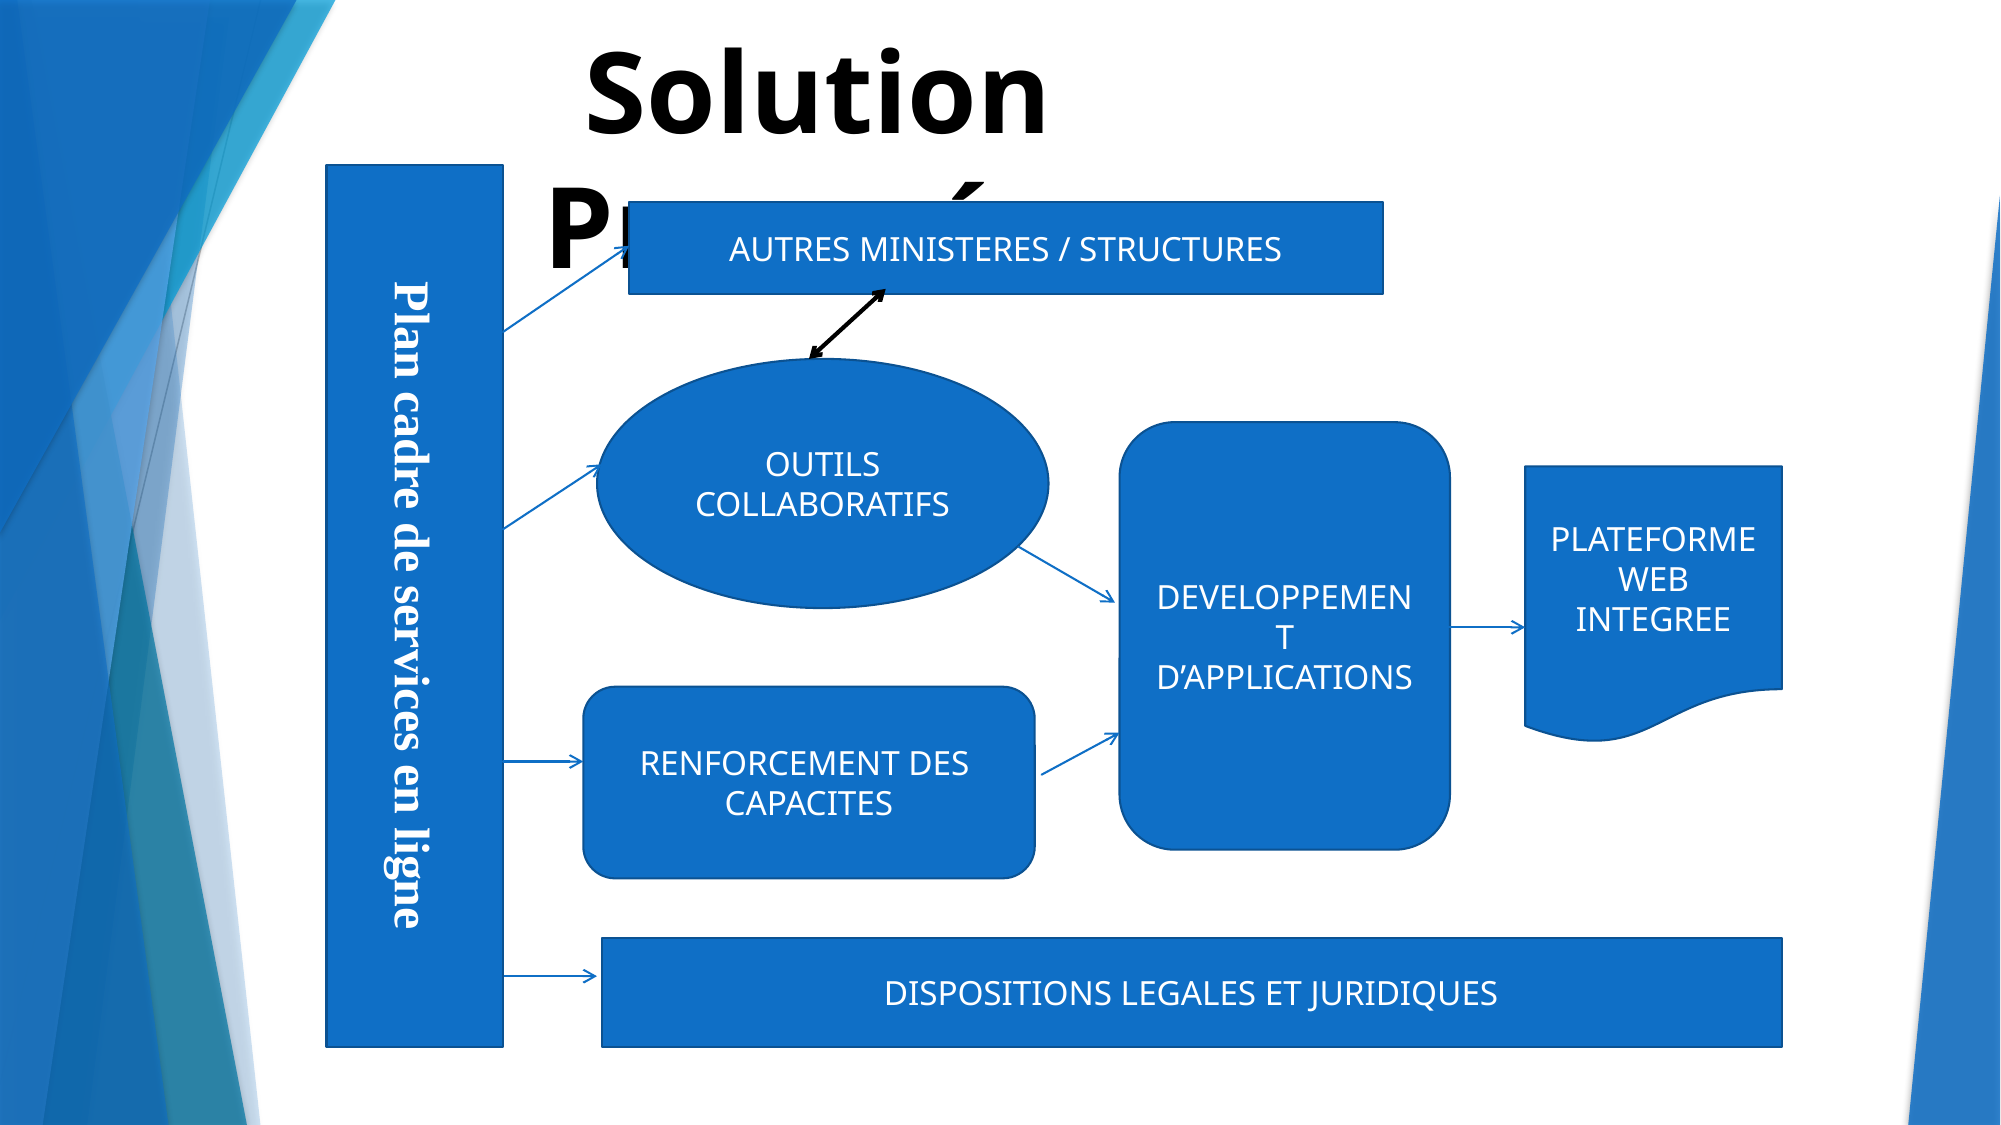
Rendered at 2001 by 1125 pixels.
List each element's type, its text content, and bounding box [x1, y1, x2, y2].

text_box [326, 164, 1783, 1048]
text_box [808, 288, 887, 360]
text_box Solution Proposée [324, 13, 1312, 165]
